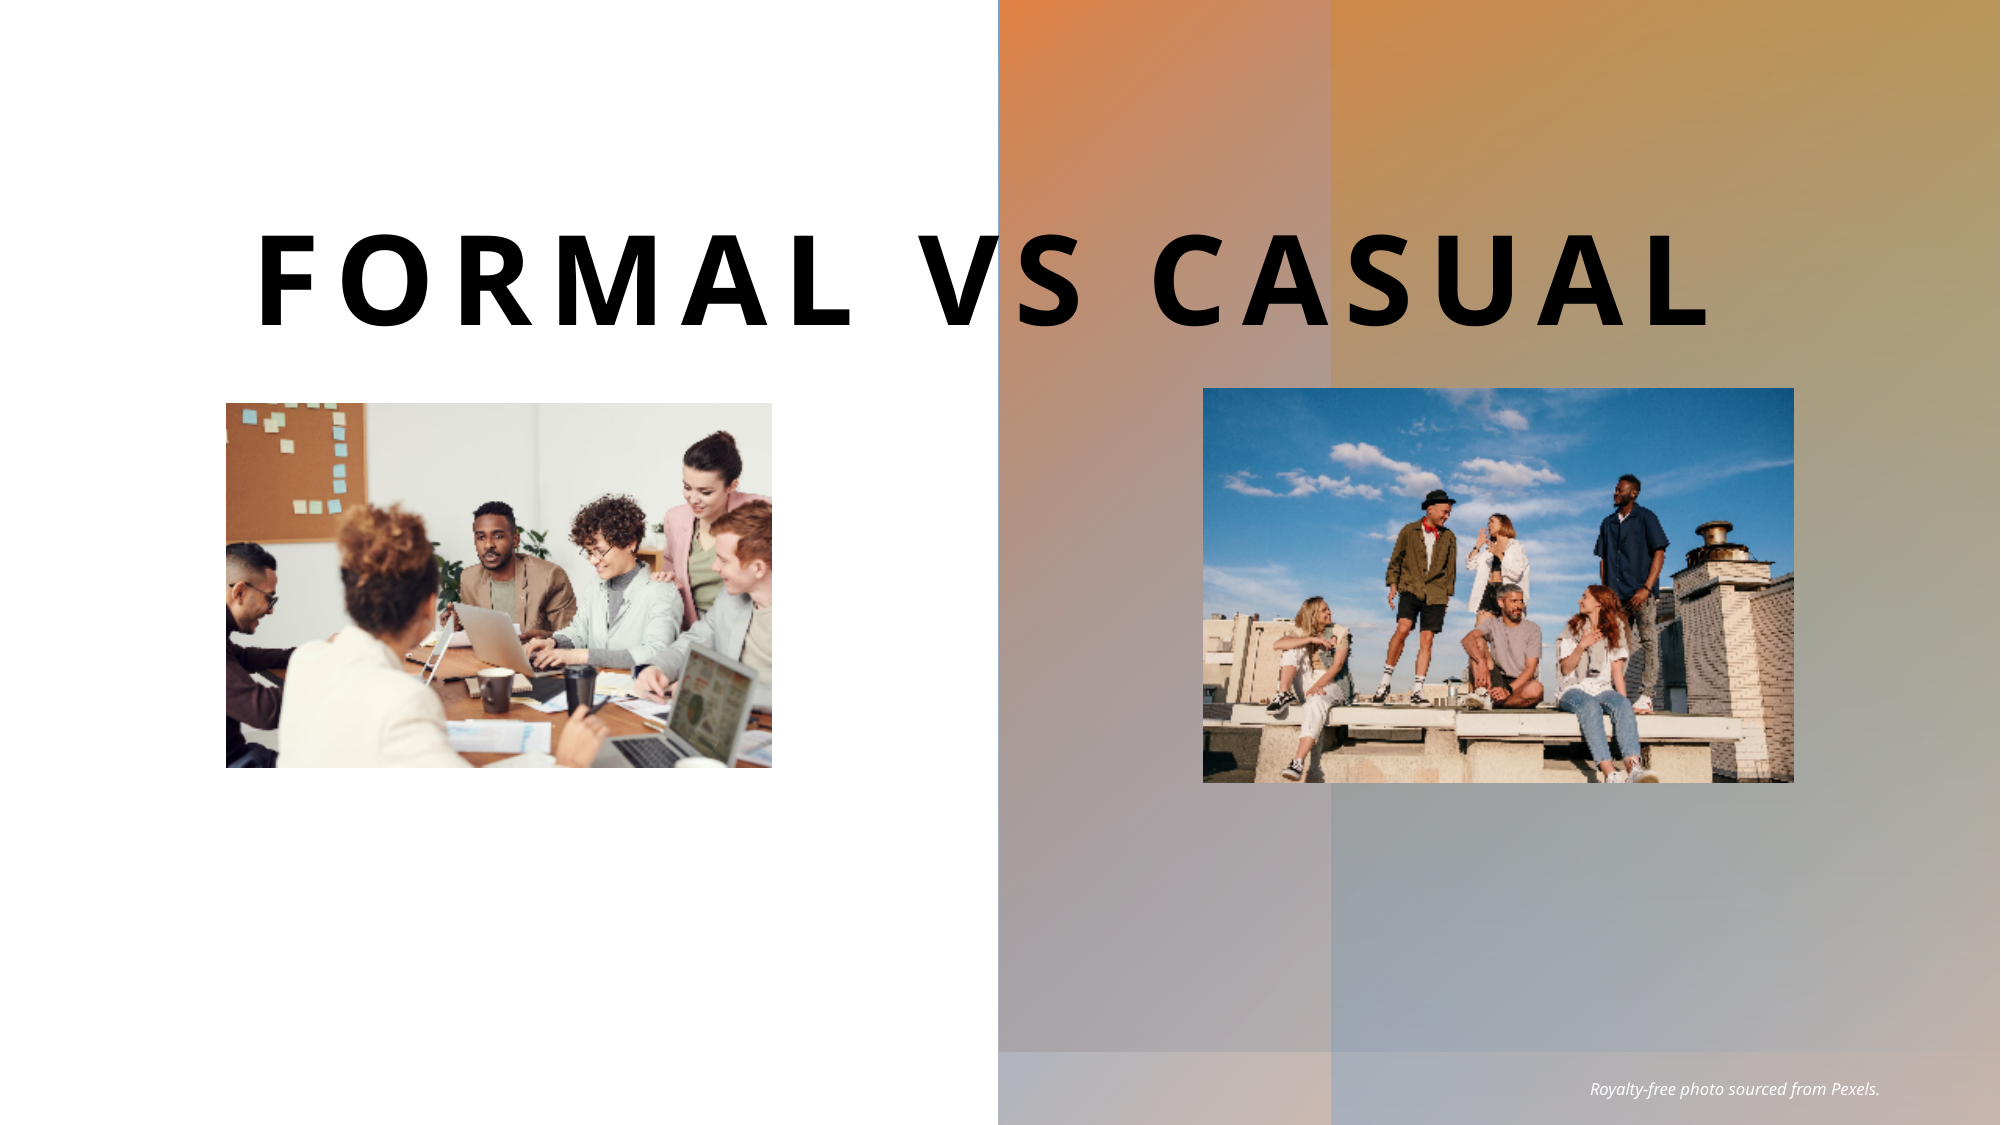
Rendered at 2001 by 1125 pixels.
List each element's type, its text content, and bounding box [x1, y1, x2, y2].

title FORMAL VS CASUAL [187, 144, 1776, 351]
text_box [998, 0, 2000, 1052]
picture [226, 403, 772, 768]
text_box Royalty-free photo sourced from Pexels. [1575, 1071, 1897, 1107]
text_box [1330, 1052, 2000, 1125]
text_box [997, 351, 1330, 1125]
text_box [0, 0, 997, 1125]
picture [1203, 388, 1794, 783]
